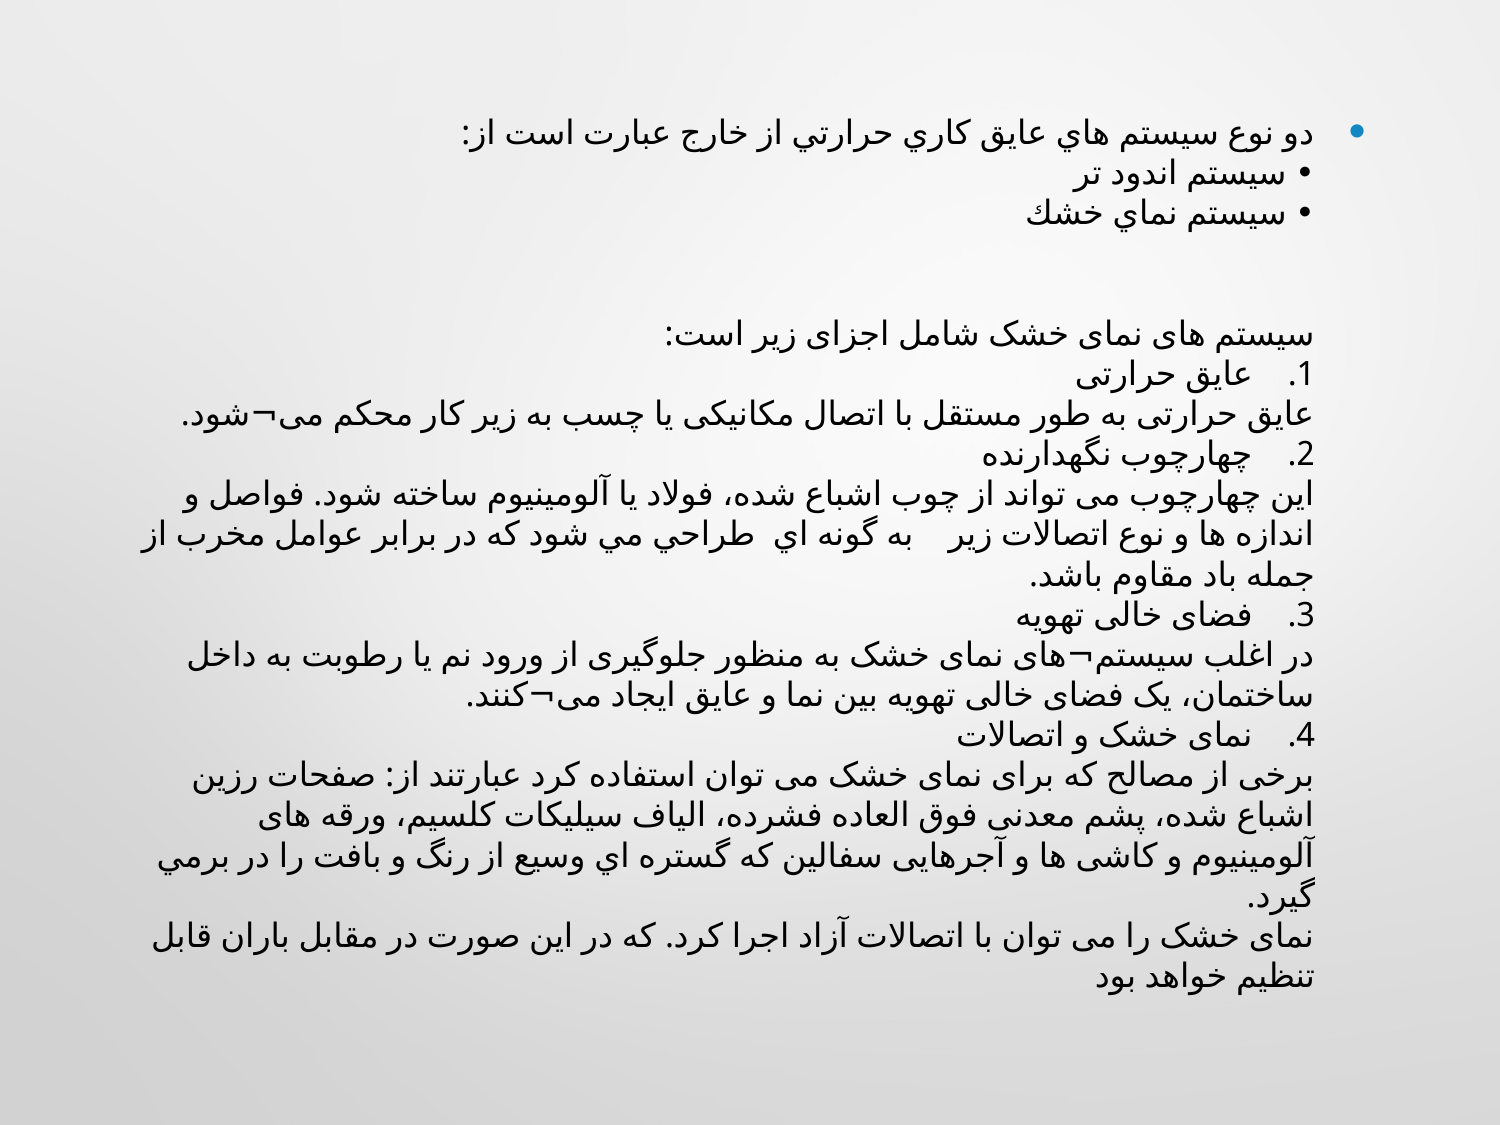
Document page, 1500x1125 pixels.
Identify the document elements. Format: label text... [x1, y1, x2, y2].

list دو نوع سيستم هاي عايق كاري حرارتي از خارج عبارت است از: • سيستم اندود تر • سيستم نماي خشك سیستم های نمای خشک شامل اجزای زیر است: 1. عایق حرارتی عایق حرارتی به طور مستقل با اتصال مکانیکی یا چسب به زیر کار محکم می¬شود. 2. چهارچوب نگهدارنده این چهارچوب می تواند از چوب اشباع شده، فولاد یا آلومینیوم ساخته شود. فواصل و اندازه ها و نوع اتصالات زير به گونه اي طراحي مي شود که در برابر عوامل مخرب از جمله باد مقاوم باشد. 3. فضای خالی تهویه در اغلب سیستم¬های نمای خشک به منظور جلوگیری از ورود نم یا رطوبت به داخل ساختمان، یک فضای خالی تهویه بین نما و عایق ایجاد می¬کنند. 4. نمای خشک و اتصالات برخی از مصالح که برای نمای خشک می توان استفاده کرد عبارتند از: صفحات رزین اشباع شده، پشم معدنی فوق العاده فشرده، الیاف سیلیکات کلسیم، ورقه های آلومینیوم و کاشی ها و آجرهايی سفالين که گستره اي وسيع از رنگ و بافت را در برمي گيرد. نمای خشک را می توان با اتصالات آزاد اجرا کرد. که در این صورت در مقابل باران قابل تنظیم خواهد بود [125, 99, 1375, 1005]
